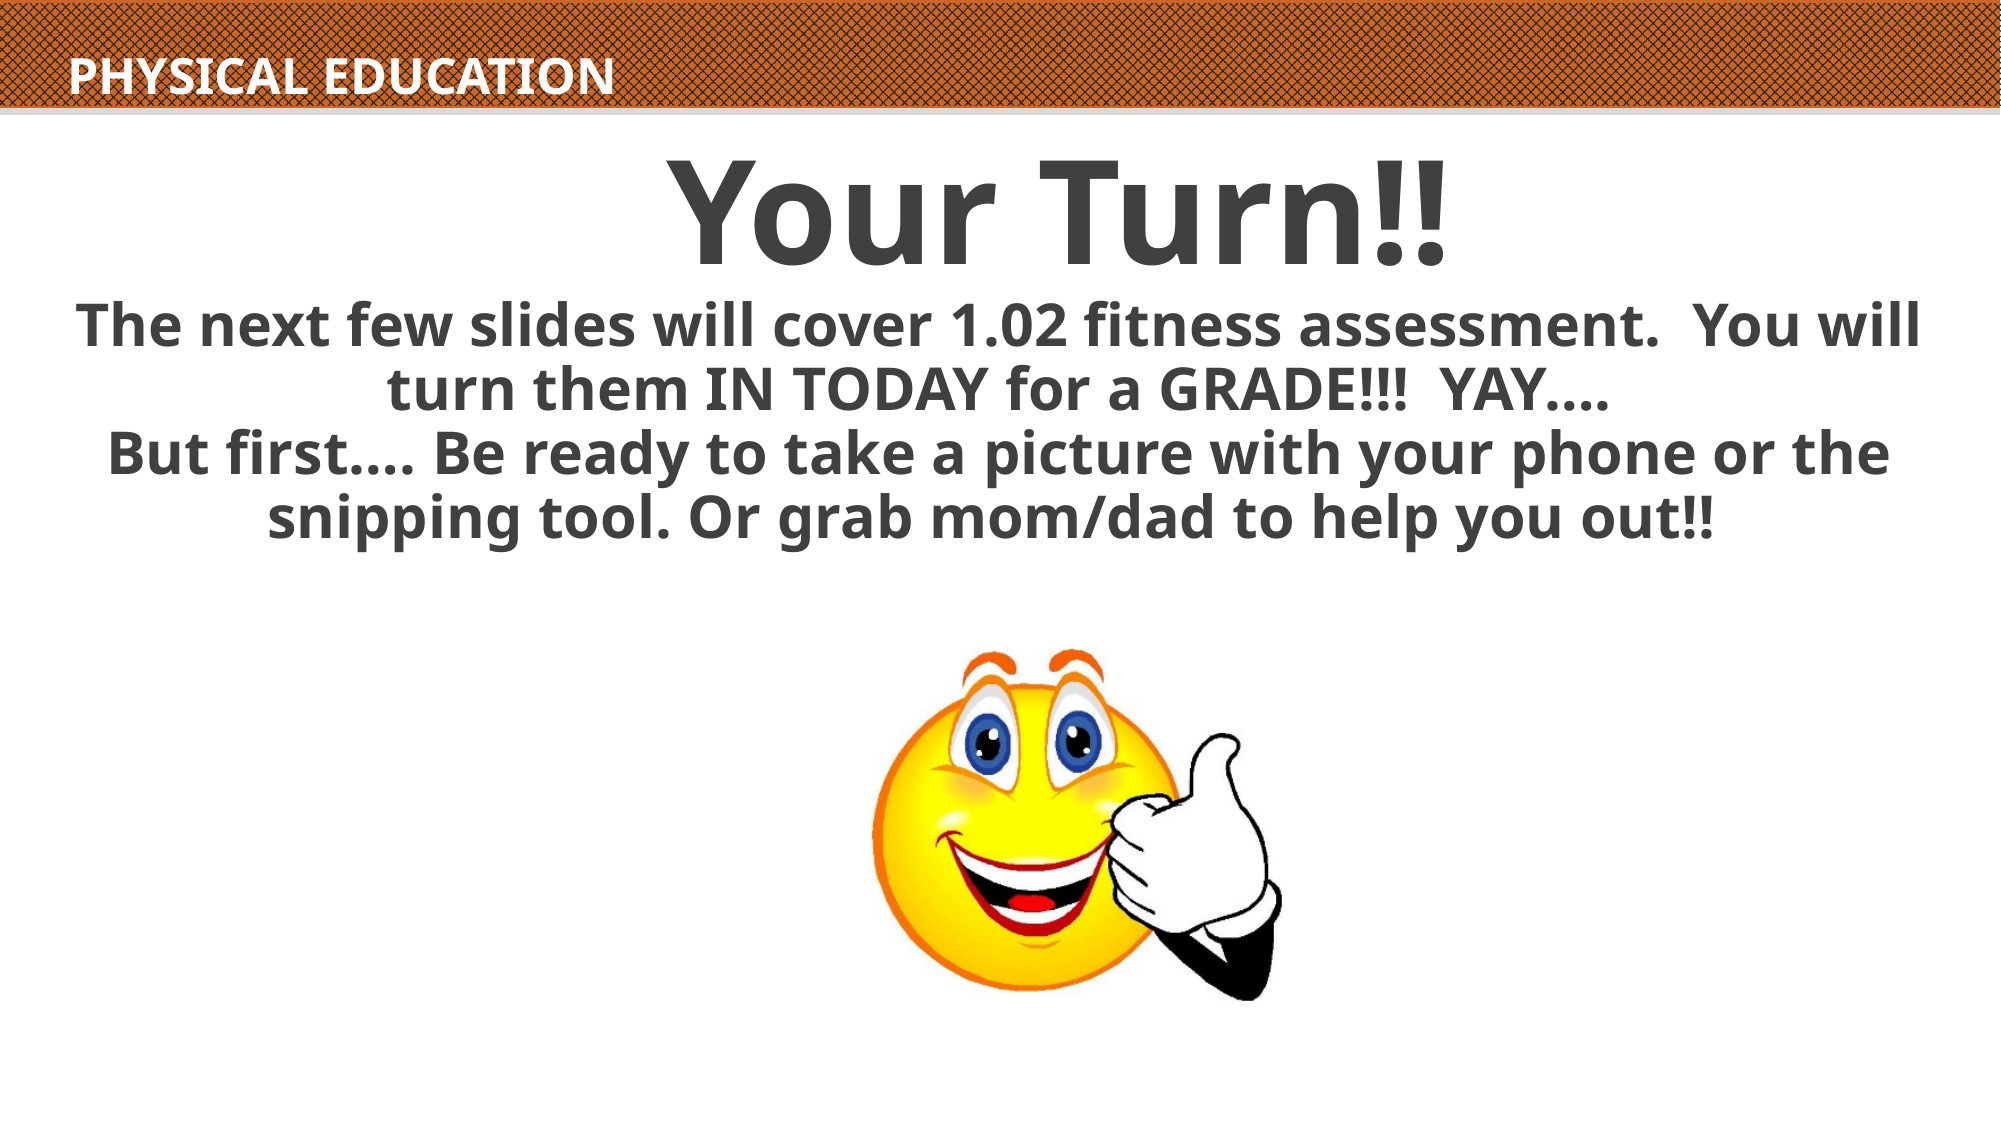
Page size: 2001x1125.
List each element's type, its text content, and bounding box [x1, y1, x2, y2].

title Your Turn!! The next few slides will cover 1.02 fitness assessment. You will turn them IN TODAY for a GRADE!!! YAY…. But first…. Be ready to take a picture with your phone or the snipping tool. Or grab mom/dad to help you out!! [0, 131, 2000, 566]
picture [871, 648, 1283, 1002]
text_box PHYSICAL EDUCATION [42, 106, 642, 112]
picture [0, 3, 2001, 106]
text_box [0, 106, 2000, 113]
